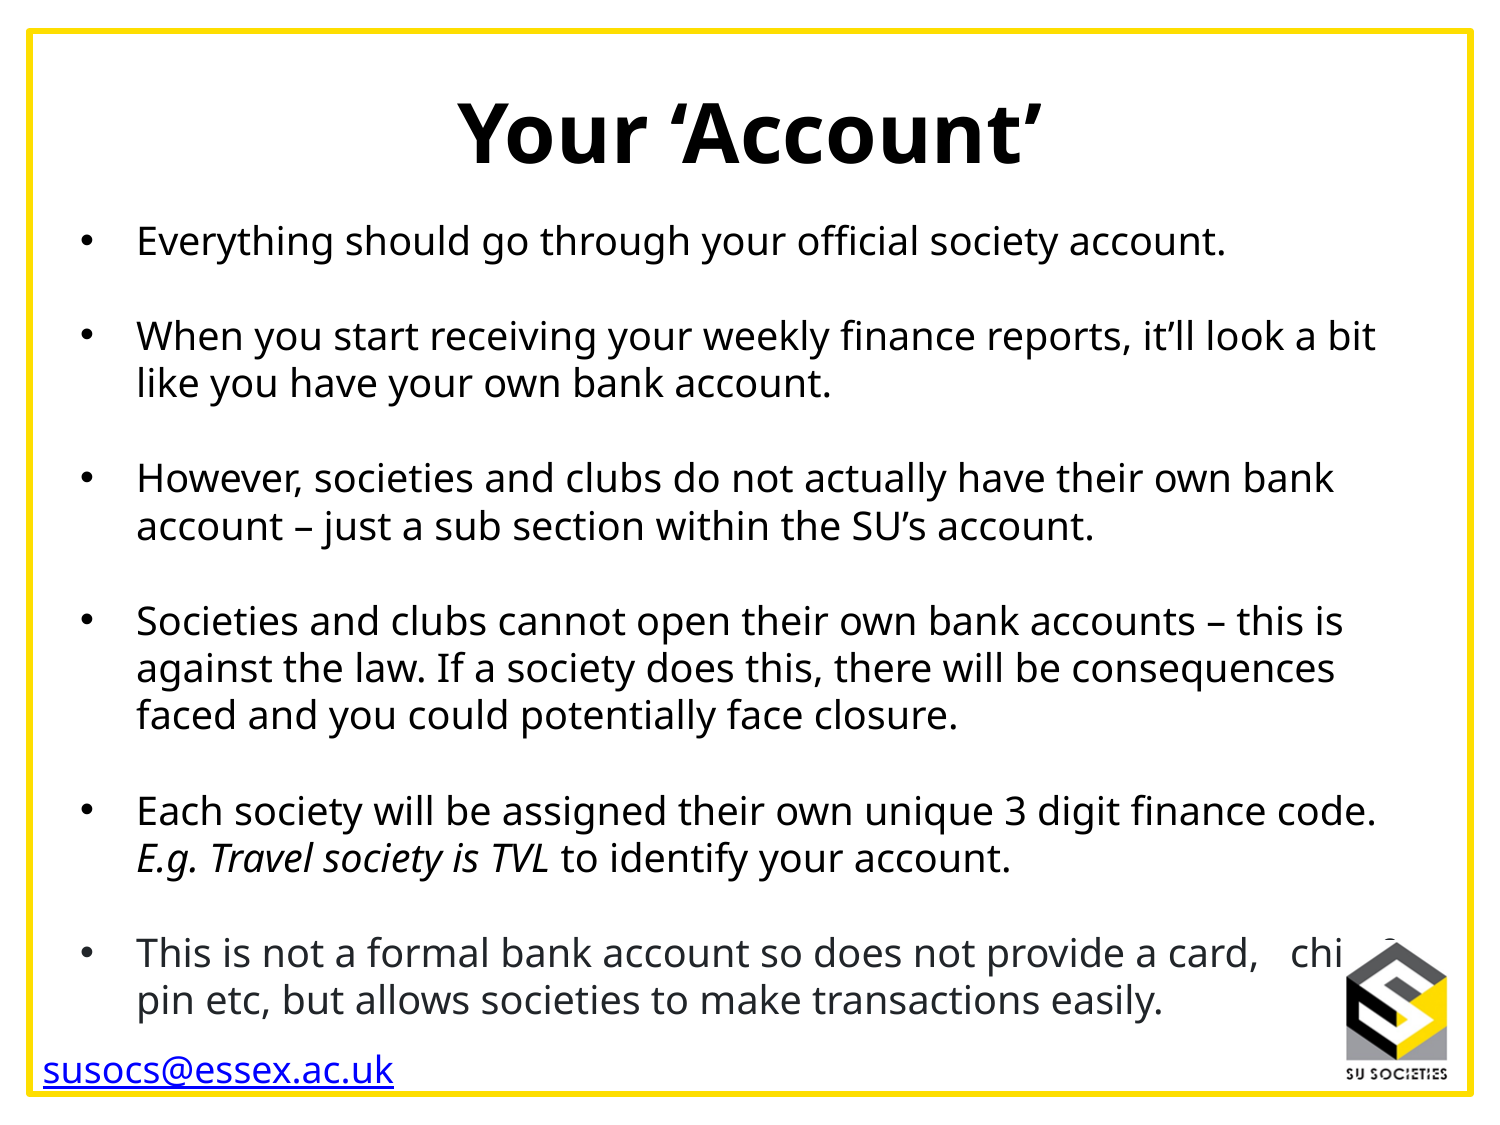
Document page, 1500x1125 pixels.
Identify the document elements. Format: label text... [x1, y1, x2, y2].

text_box susocs@essex.ac.uk [11, 1038, 426, 1125]
text_box Everything should go through your official society account. When you start receiving your weekly finance reports, it’ll look a bit like you have your own bank account. However, societies and clubs do not actually have their own bank account – just a sub section within the SU’s account. Societies and clubs cannot open their own bank accounts – this is against the law. If a society does this, there will be consequences faced and you could potentially face closure. Each society will be assigned their own unique 3 digit finance code. E.g. Travel society is TVL to identify your account. This is not a formal bank account so does not provide a card, chip & pin etc, but allows societies to make transactions easily. [64, 208, 1436, 1081]
text_box [27, 29, 1473, 1096]
picture [1342, 940, 1450, 1082]
